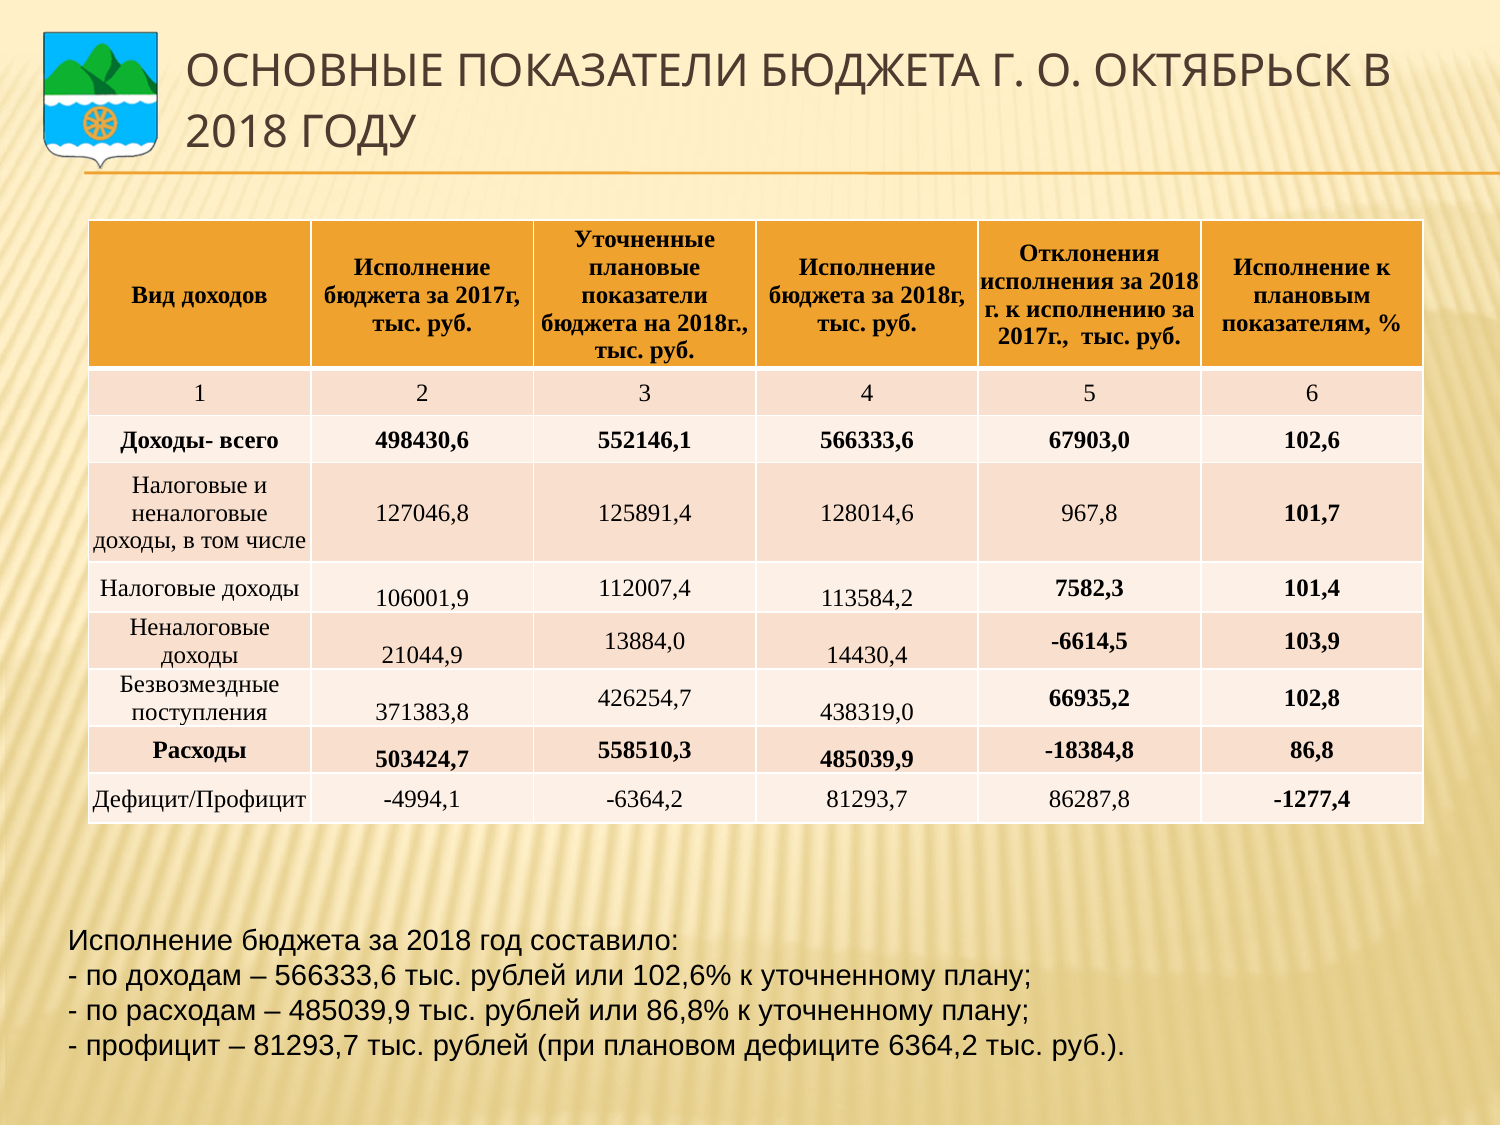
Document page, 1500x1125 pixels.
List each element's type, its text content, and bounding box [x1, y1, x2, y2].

table_cell 66935,2 [979, 670, 1200, 725]
table_cell 21044,9 [312, 613, 533, 668]
text_box Исполнение бюджета за 2018 год составило: - по доходам – 566333,6 тыс. рублей или 102,6% к уточненному плану; - по расходам – 485039,9 тыс. рублей или 86,8% к уточненному плану; - профицит – 81293,7 тыс. рублей (при плановом дефиците 6364,2 тыс. руб.). [53, 913, 1483, 1069]
table_cell 86,8 [1202, 727, 1422, 772]
table_cell Доходы- всего [89, 416, 310, 462]
table_cell Налоговые и неналоговые доходы, в том числе [89, 463, 310, 561]
table_header Исполнение к плановым показателям, % [1202, 221, 1422, 366]
table_cell 552146,1 [534, 416, 755, 462]
table_cell 106001,9 [312, 563, 533, 611]
table_header Уточненные плановые показатели бюджета на 2018г., тыс. руб. [534, 221, 755, 366]
table_cell 485039,9 [757, 727, 977, 772]
table_cell 125891,4 [534, 463, 755, 561]
table_cell Налоговые доходы [89, 563, 310, 611]
table_cell 81293,7 [757, 774, 977, 822]
table_cell Дефицит/Профицит [89, 774, 310, 822]
table_cell 5 [979, 371, 1200, 415]
table_cell 2 [312, 371, 533, 415]
table_cell 371383,8 [312, 670, 533, 725]
table_cell 14430,4 [757, 613, 977, 668]
table_cell 13884,0 [534, 613, 755, 668]
table_header Исполнение бюджета за 2018г, тыс. руб. [757, 221, 977, 366]
table_header Исполнение бюджета за 2017г, тыс. руб. [312, 221, 533, 366]
table_cell 127046,8 [312, 463, 533, 561]
table_cell 128014,6 [757, 463, 977, 561]
table_cell 101,4 [1202, 563, 1422, 611]
picture [40, 30, 160, 170]
table_cell -4994,1 [312, 774, 533, 822]
table_cell 112007,4 [534, 563, 755, 611]
table_cell 67903,0 [979, 416, 1200, 462]
table_cell 438319,0 [757, 670, 977, 725]
table_cell 7582,3 [979, 563, 1200, 611]
table_header Отклонения исполнения за 2018 г. к исполнению за 2017г., тыс. руб. [979, 221, 1200, 366]
table_cell 6 [1202, 371, 1422, 415]
table_header Вид доходов [89, 221, 310, 366]
table_cell -6614,5 [979, 613, 1200, 668]
table_cell 1 [89, 371, 310, 415]
table_cell -1277,4 [1202, 774, 1422, 822]
table_cell 498430,6 [312, 416, 533, 462]
table_cell Безвозмездные поступления [89, 670, 310, 725]
table_cell 4 [757, 371, 977, 415]
table_cell 86287,8 [979, 774, 1200, 822]
table_cell 102,8 [1202, 670, 1422, 725]
table_cell 503424,7 [312, 727, 533, 772]
table_cell 113584,2 [757, 563, 977, 611]
table_cell 558510,3 [534, 727, 755, 772]
table_cell 3 [534, 371, 755, 415]
table_cell 426254,7 [534, 670, 755, 725]
table_cell Расходы [89, 727, 310, 772]
table_cell 101,7 [1202, 463, 1422, 561]
table_cell Неналоговые доходы [89, 613, 310, 668]
table_cell 102,6 [1202, 416, 1422, 462]
table_cell 967,8 [979, 463, 1200, 561]
title Основные показатели бюджета г. о. октябрьск в 2018 году [171, 30, 1475, 169]
table_cell -18384,8 [979, 727, 1200, 772]
table_cell -6364,2 [534, 774, 755, 822]
table_cell 103,9 [1202, 613, 1422, 668]
table_cell 566333,6 [757, 416, 977, 462]
